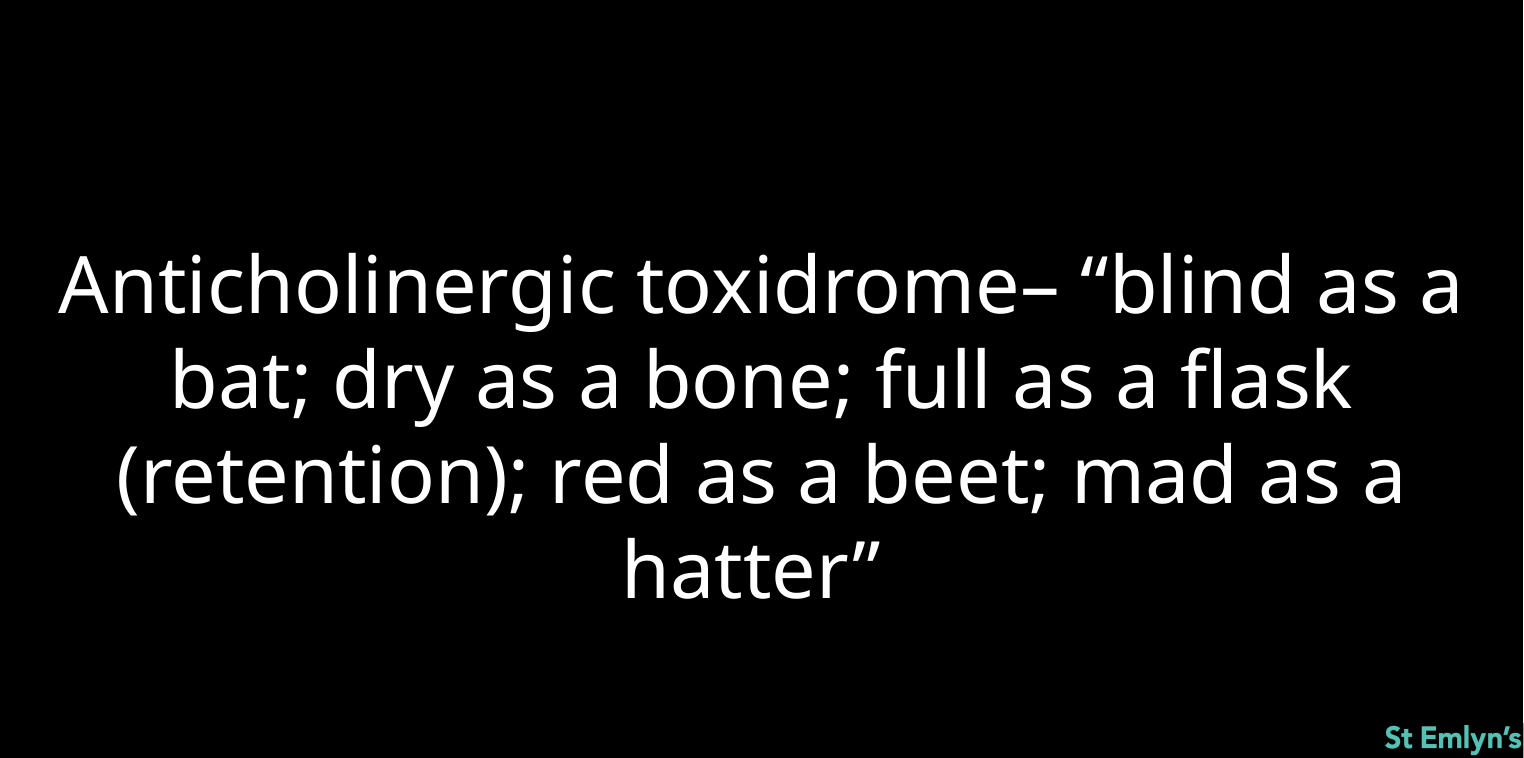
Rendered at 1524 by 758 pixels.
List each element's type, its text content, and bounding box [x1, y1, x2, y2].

picture [1384, 723, 1524, 758]
text_box Anticholinergic toxidrome– “blind as a bat; dry as a bone; full as a flask (retention); red as a beet; mad as a hatter” [0, 227, 1524, 623]
